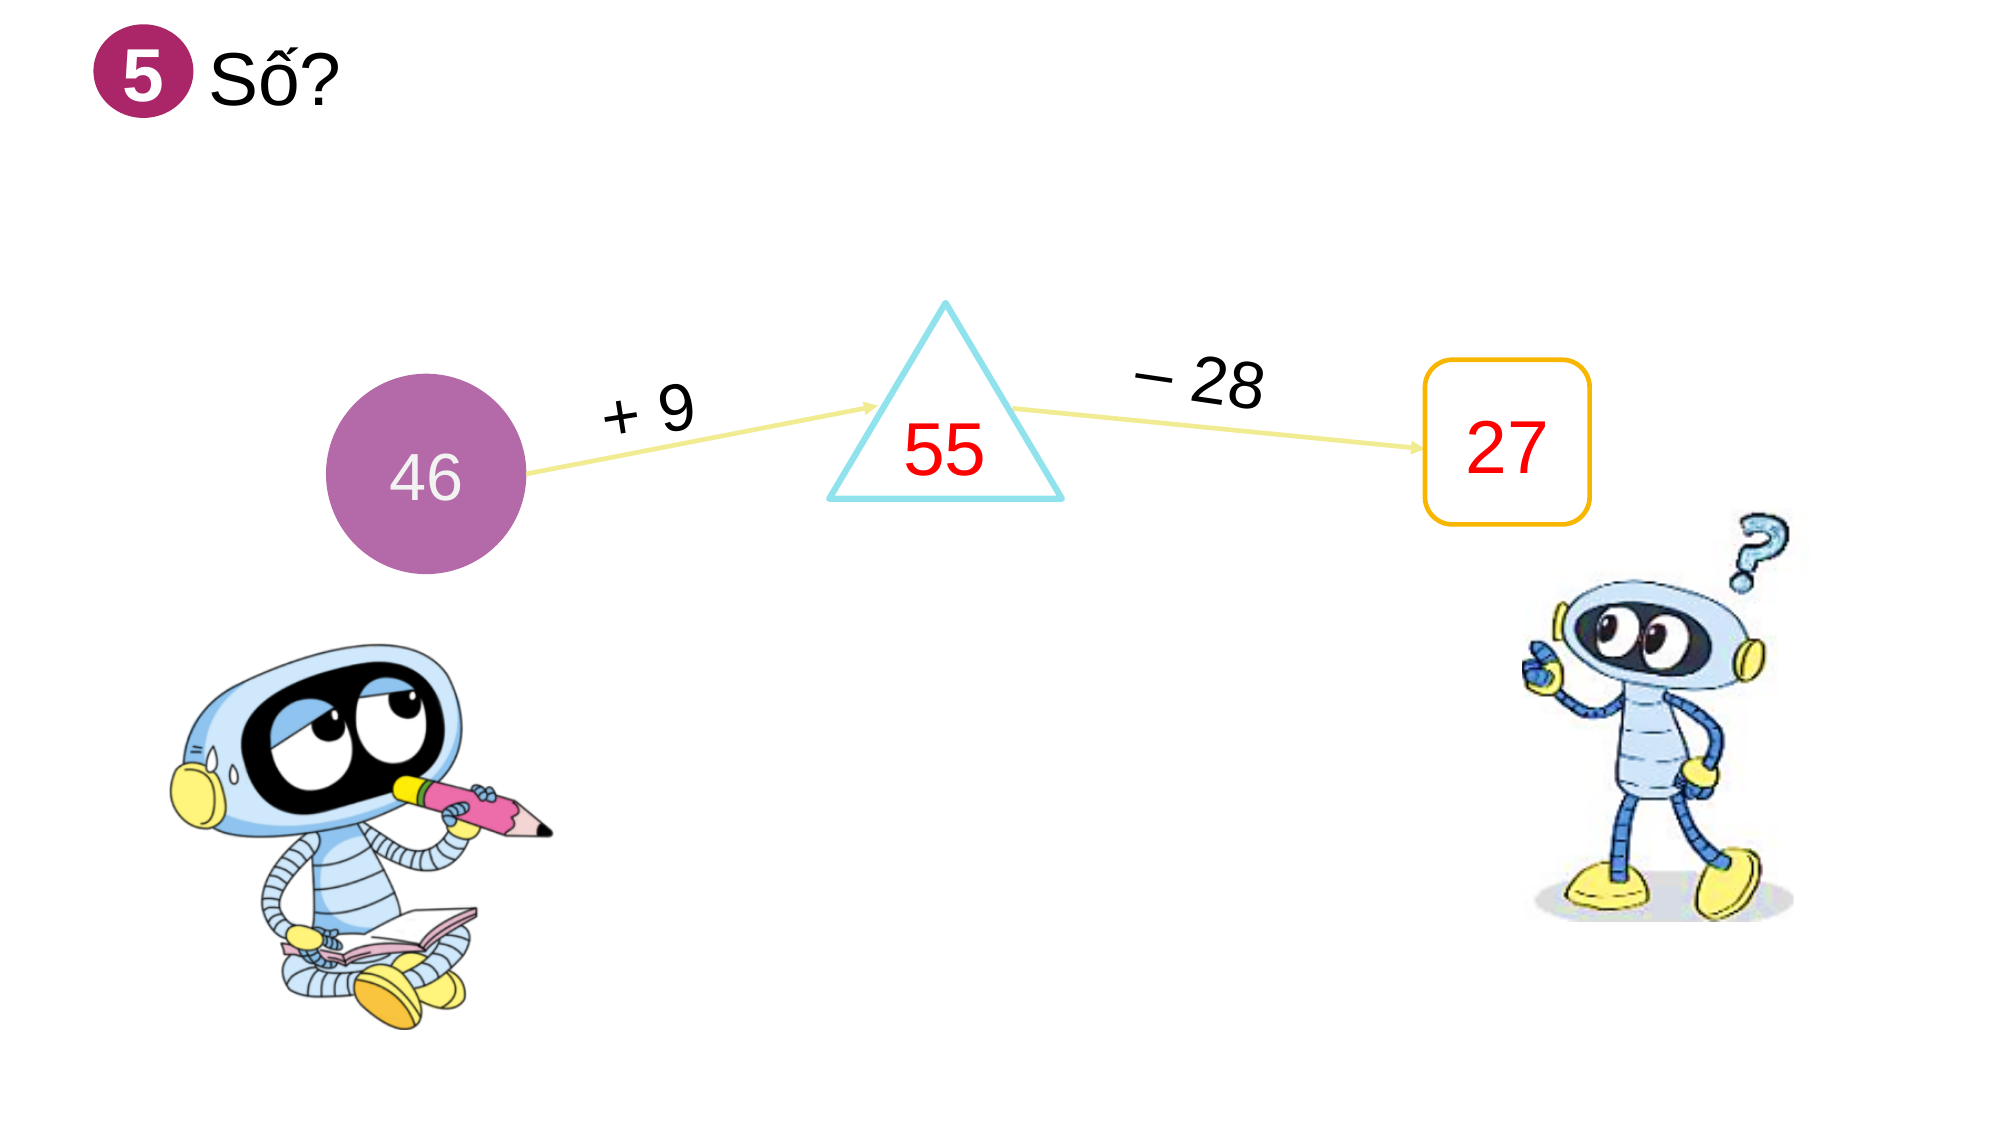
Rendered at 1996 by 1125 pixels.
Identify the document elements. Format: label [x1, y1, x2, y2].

picture [1521, 506, 1848, 923]
text_box [93, 22, 1905, 130]
text_box [325, 302, 1590, 575]
text_box [168, 642, 555, 1030]
